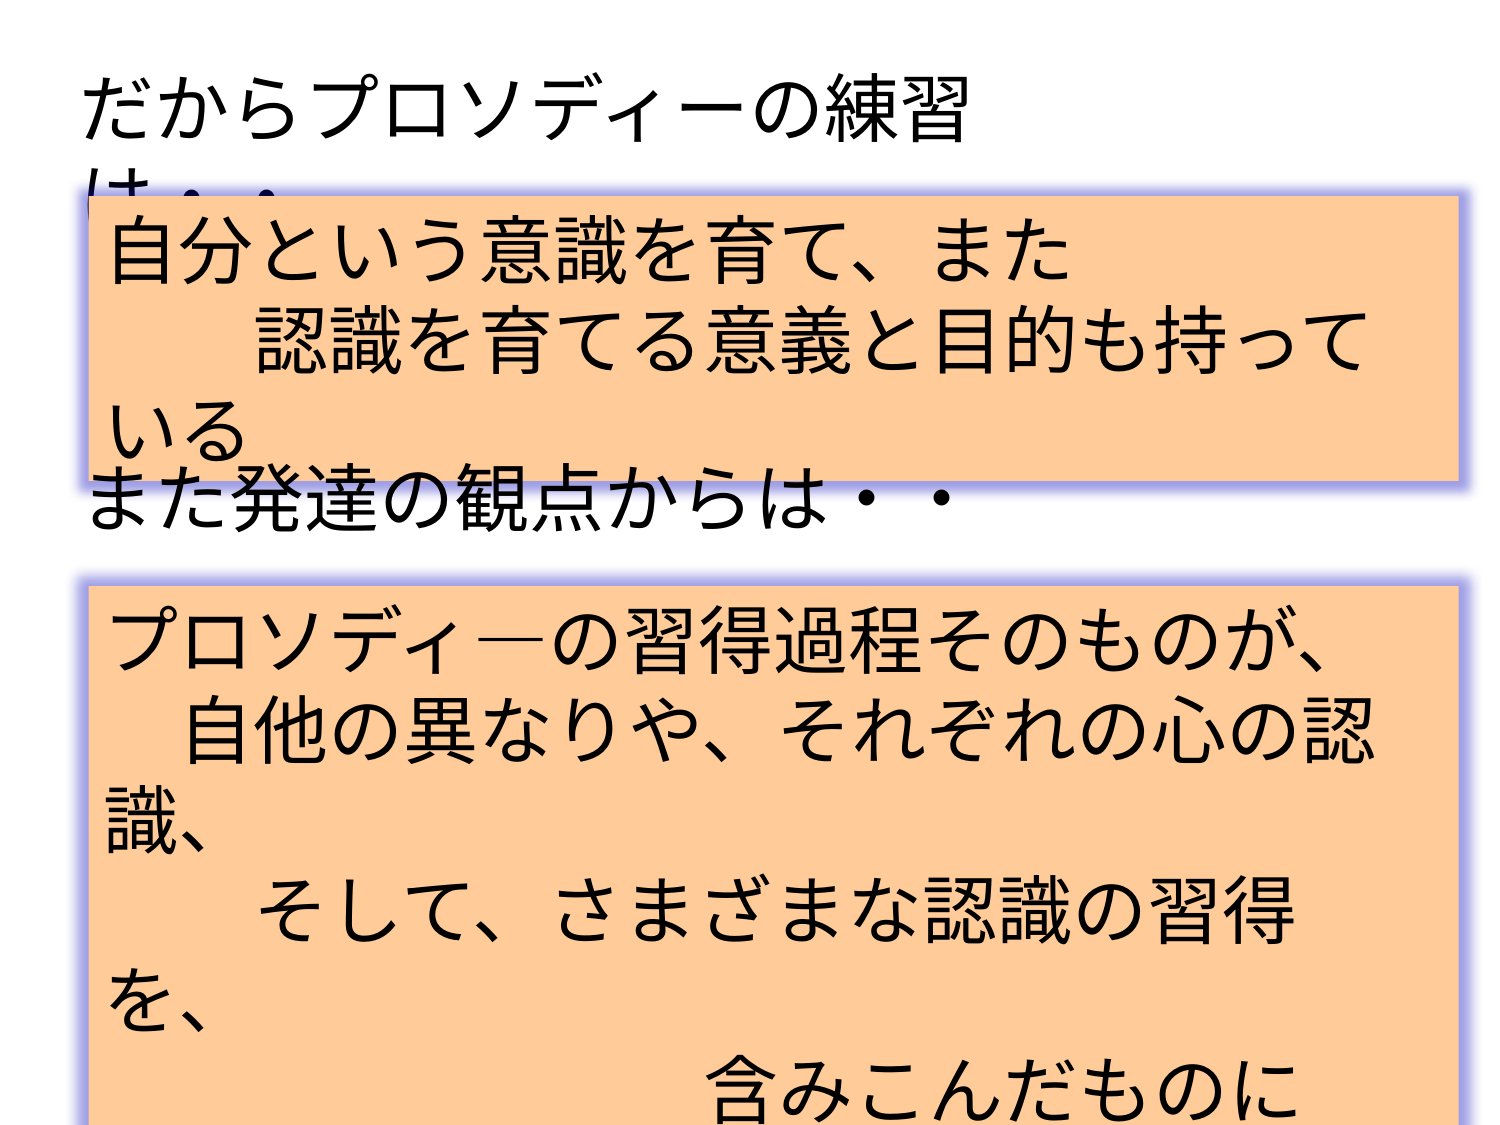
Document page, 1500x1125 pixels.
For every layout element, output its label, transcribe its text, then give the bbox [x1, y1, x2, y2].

text_box だからプロソディーの練習は・・ [64, 54, 1081, 250]
text_box プロソディ―の習得過程そのものが、 自他の異なりや、それぞれの心の認識、 そして、さまざまな認識の習得を、 含みこんだものになっている [88, 586, 1459, 1125]
text_box 自分という意識を育て、また 認識を育てる意義と目的も持っている [88, 196, 1459, 481]
text_box ✽ことばのアクセントへの気づき [75, 183, 1081, 250]
text_box また発達の観点からは・・ [64, 444, 1447, 550]
